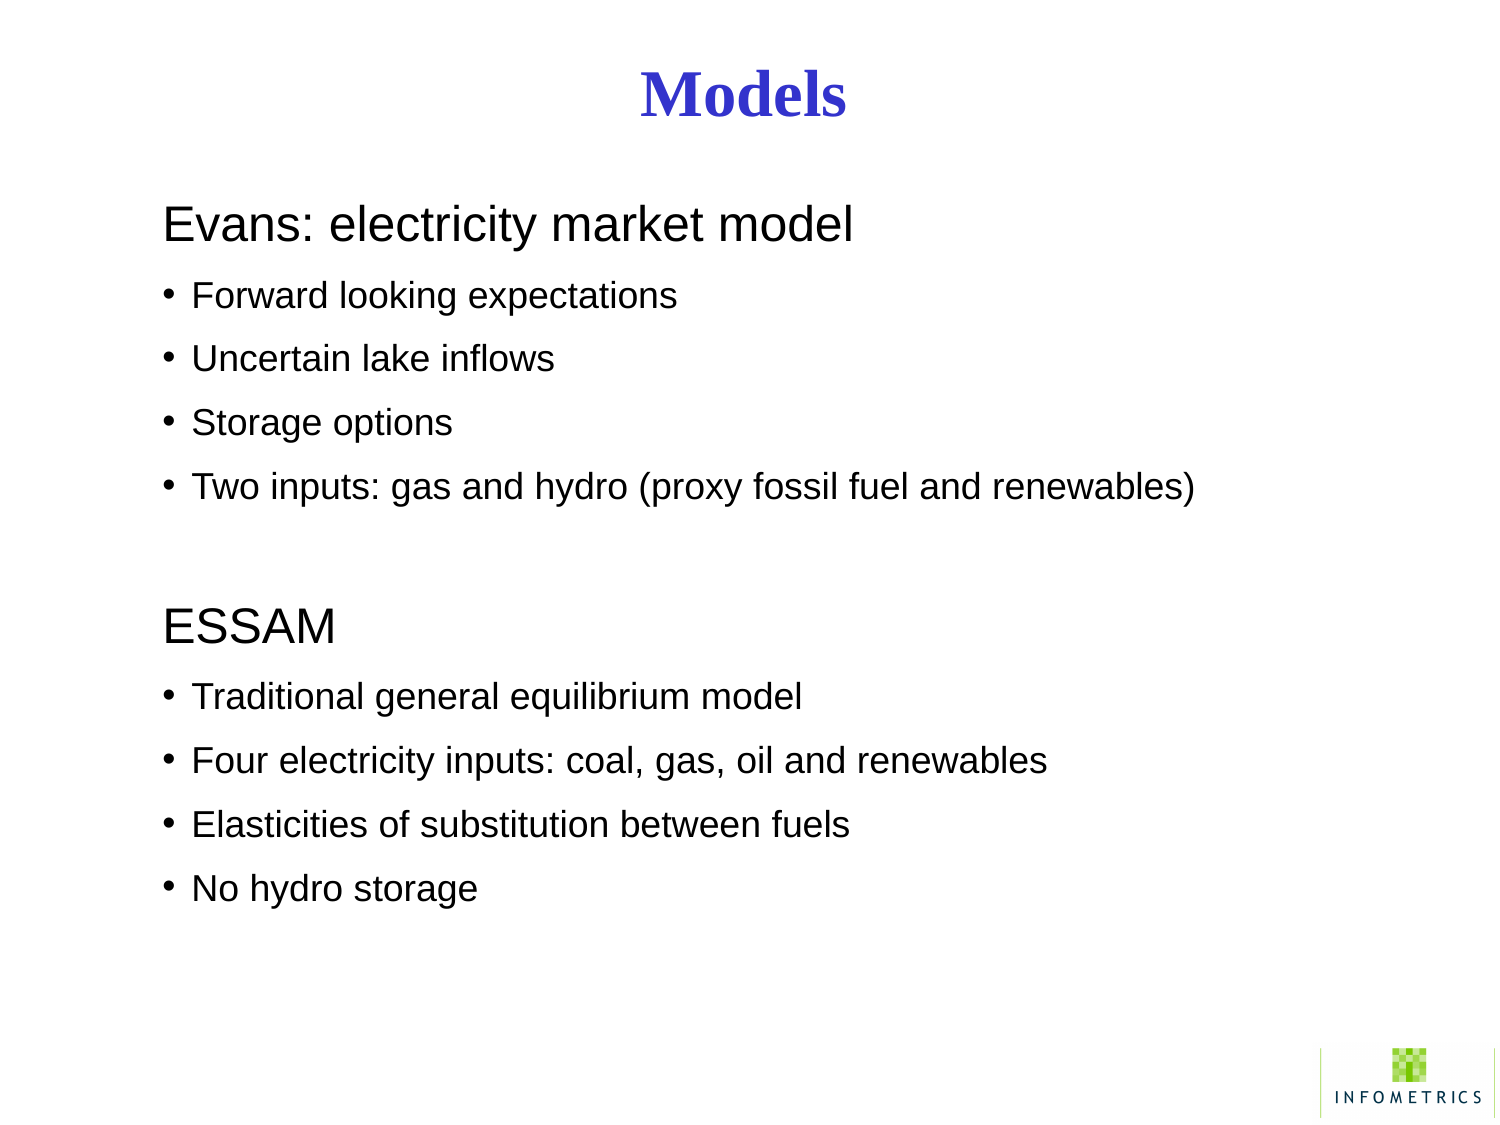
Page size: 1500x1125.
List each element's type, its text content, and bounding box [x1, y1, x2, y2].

text_box Evans: electricity market model Forward looking expectations Uncertain lake inflows Storage options Two inputs: gas and hydro (proxy fossil fuel and renewables) [147, 184, 1282, 515]
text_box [1312, 1042, 1500, 1125]
text_box ESSAM Traditional general equilibrium model Four electricity inputs: coal, gas, oil and renewables Elasticities of substitution between fuels No hydro storage [147, 586, 1317, 916]
text_box Models [442, 42, 1046, 138]
